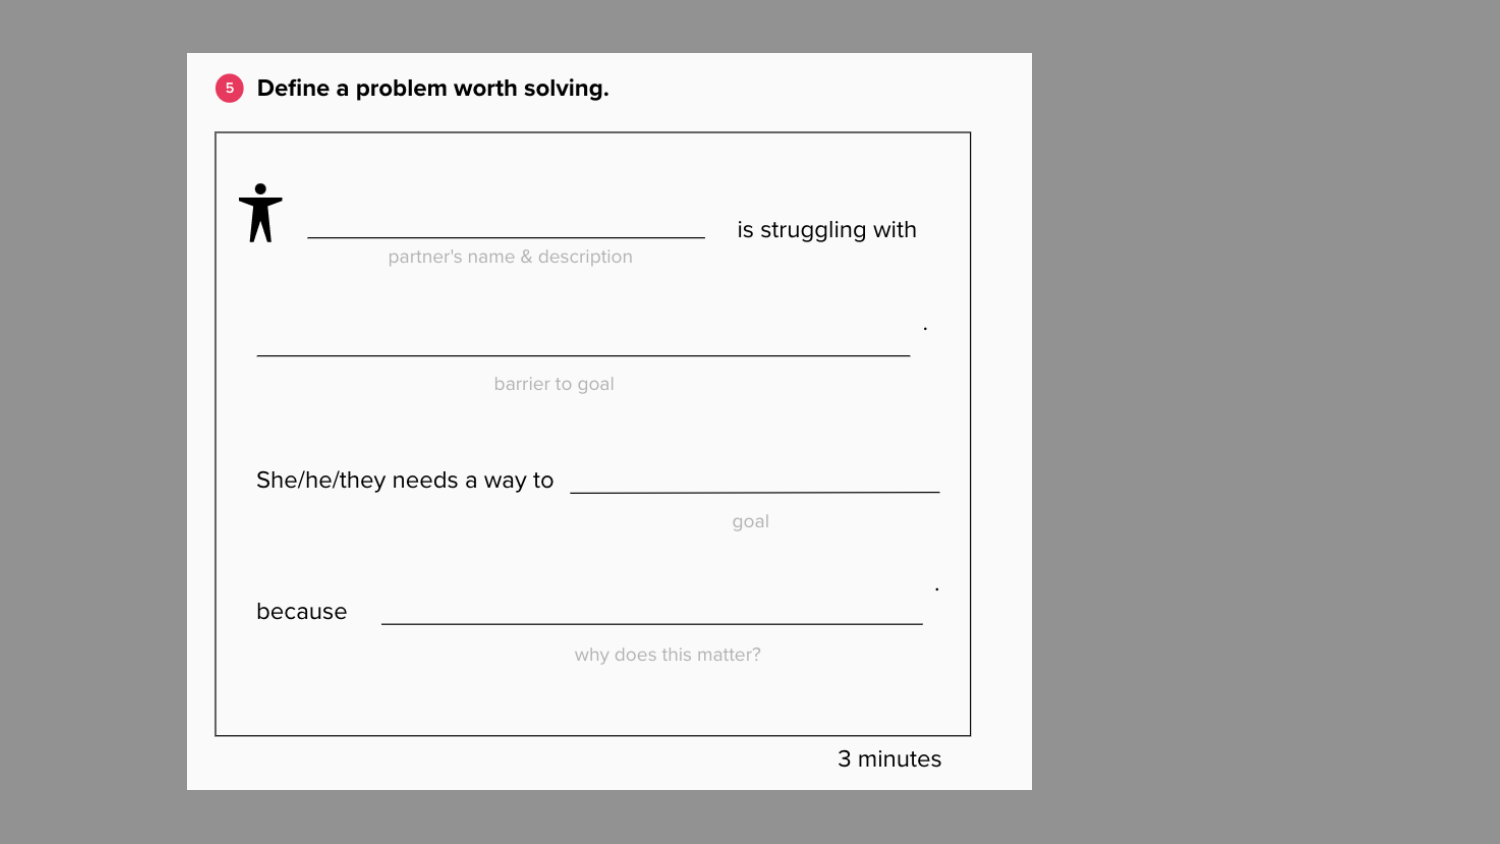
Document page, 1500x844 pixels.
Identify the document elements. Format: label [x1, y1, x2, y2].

picture [186, 53, 1032, 791]
